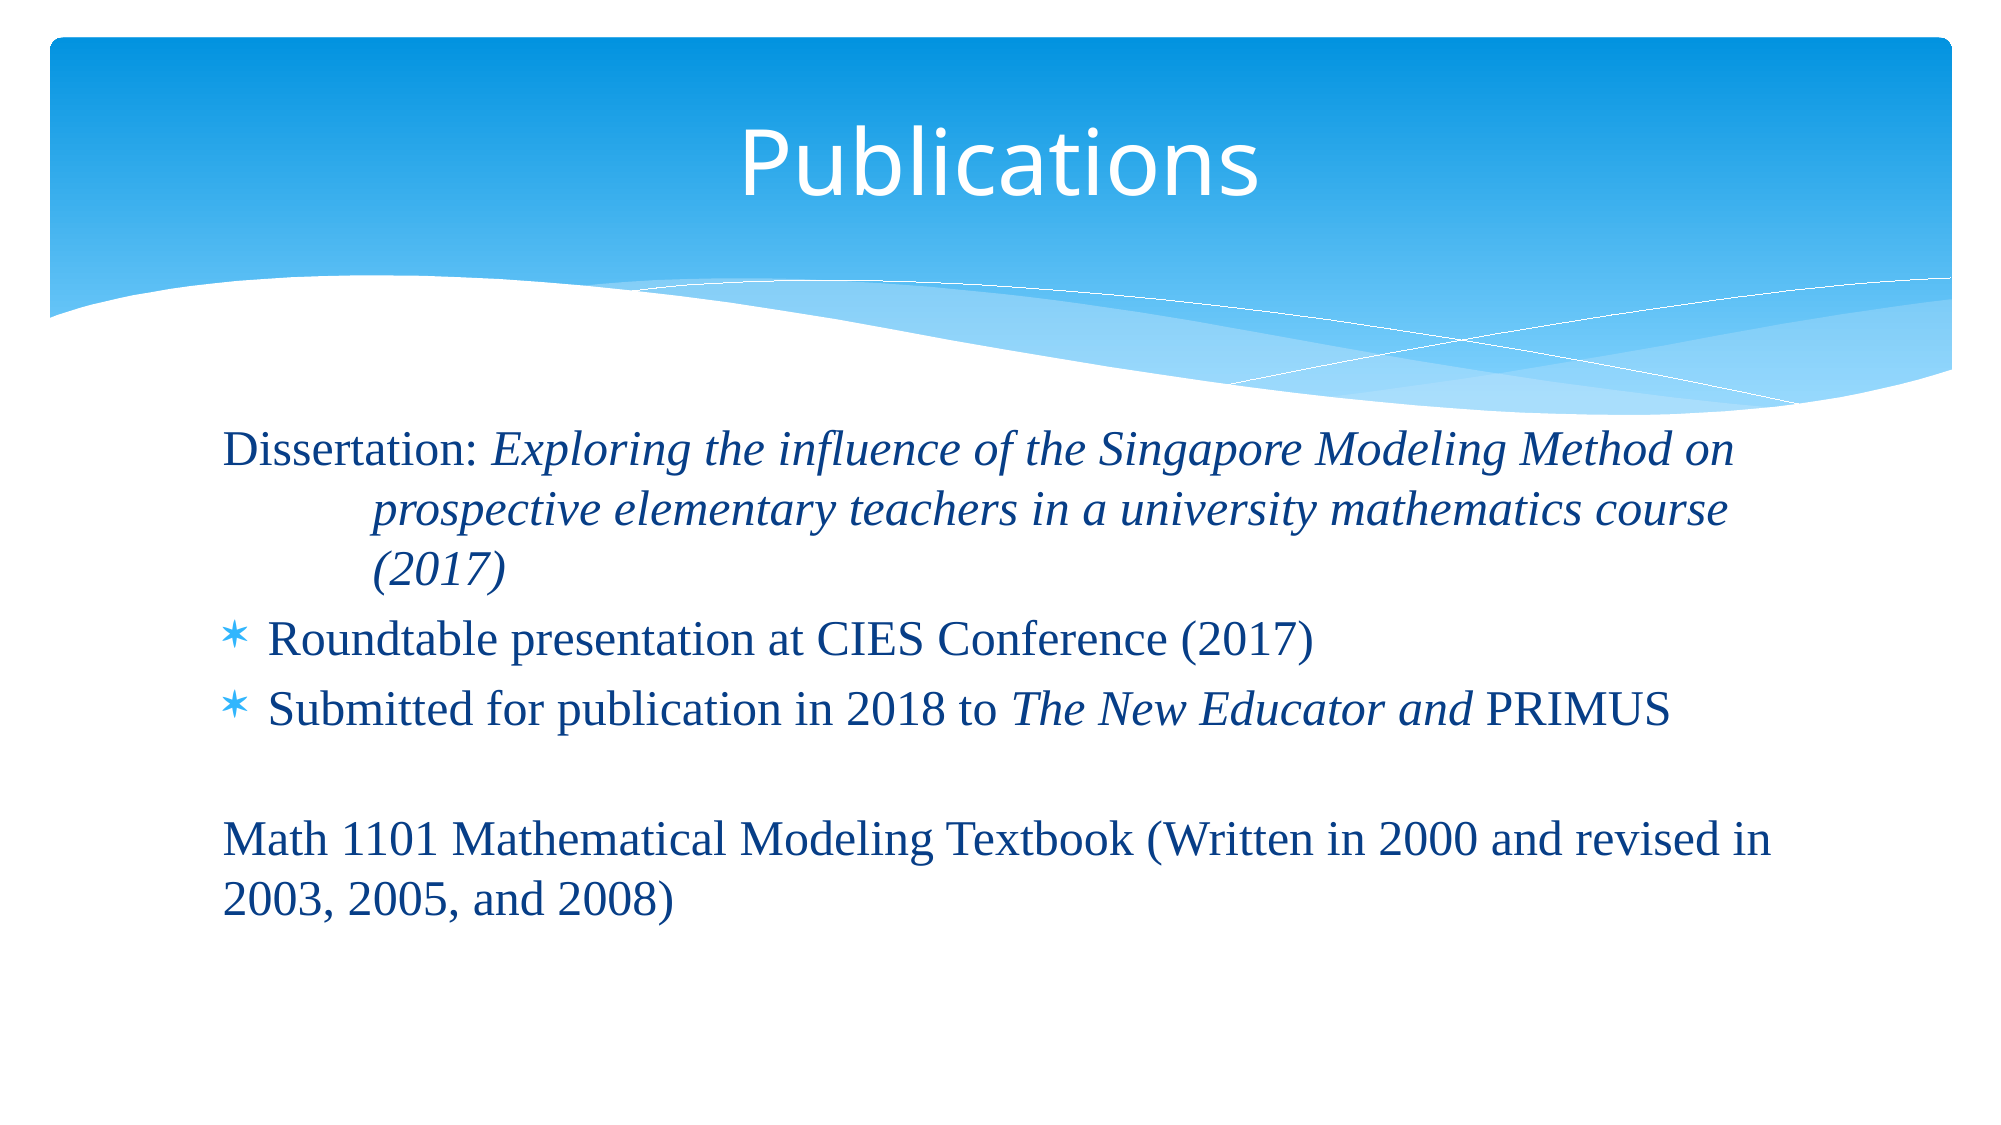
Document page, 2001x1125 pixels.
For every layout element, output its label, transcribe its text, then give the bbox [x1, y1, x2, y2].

title Publications [99, 55, 1900, 261]
list Dissertation: Exploring the influence of the Singapore Modeling Method on prospective elementary teachers in a university mathematics course (2017) Roundtable presentation at CIES Conference (2017) Submitted for publication in 2018 to The New Educator and PRIMUS Math 1101 Mathematical Modeling Textbook (Written in 2000 and revised in 2003, 2005, and 2008) [207, 407, 1828, 974]
